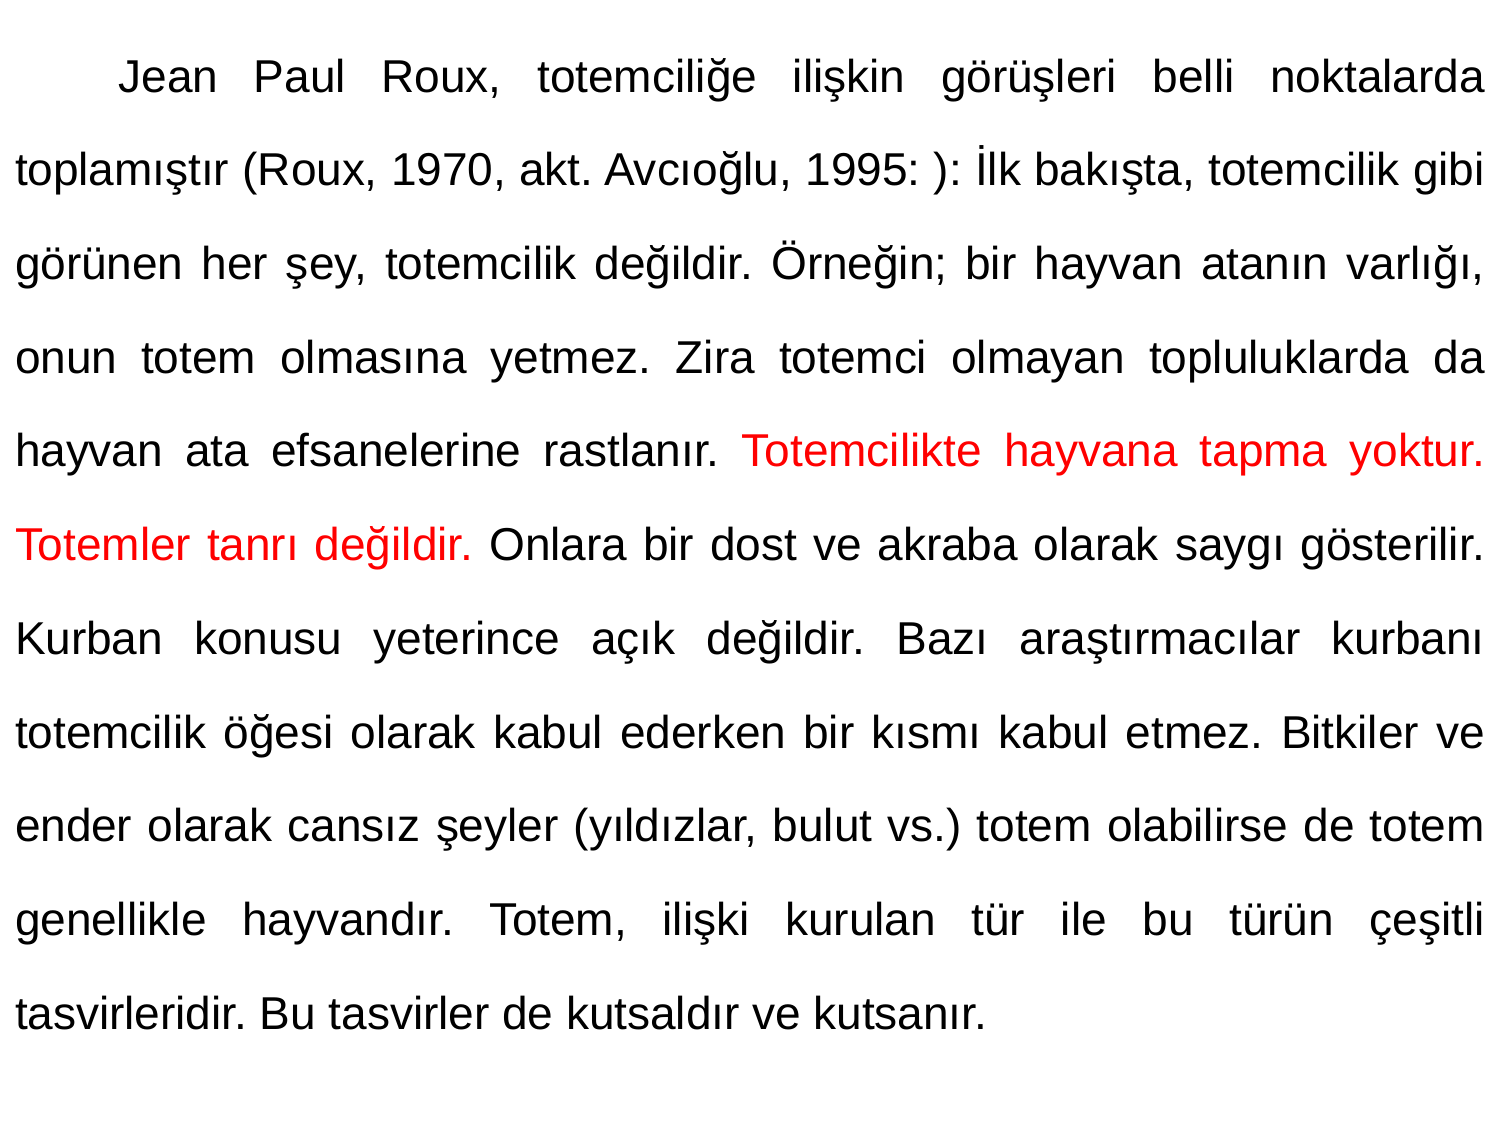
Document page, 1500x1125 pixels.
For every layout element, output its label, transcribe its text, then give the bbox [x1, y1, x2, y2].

list Jean Paul Roux, totemciliğe ilişkin görüşleri belli noktalarda toplamıştır (Roux, 1970, akt. Avcıoğlu, 1995: ): İlk bakışta, totemcilik gibi görünen her şey, totemcilik değildir. Örneğin; bir hayvan atanın varlığı, onun totem olmasına yetmez. Zira totemci olmayan topluluklarda da hayvan ata efsanelerine rastlanır. Totemcilikte hayvana tapma yoktur. Totemler tanrı değildir. Onlara bir dost ve akraba olarak saygı gösterilir. Kurban konusu yeterince açık değildir. Bazı araştırmacılar kurbanı totemcilik öğesi olarak kabul ederken bir kısmı kabul etmez. Bitkiler ve ender olarak cansız şeyler (yıldızlar, bulut vs.) totem olabilirse de totem genellikle hayvandır. Totem, ilişki kurulan tür ile bu türün çeşitli tasvirleridir. Bu tasvirler de kutsaldır ve kutsanır. [0, 0, 1500, 1125]
